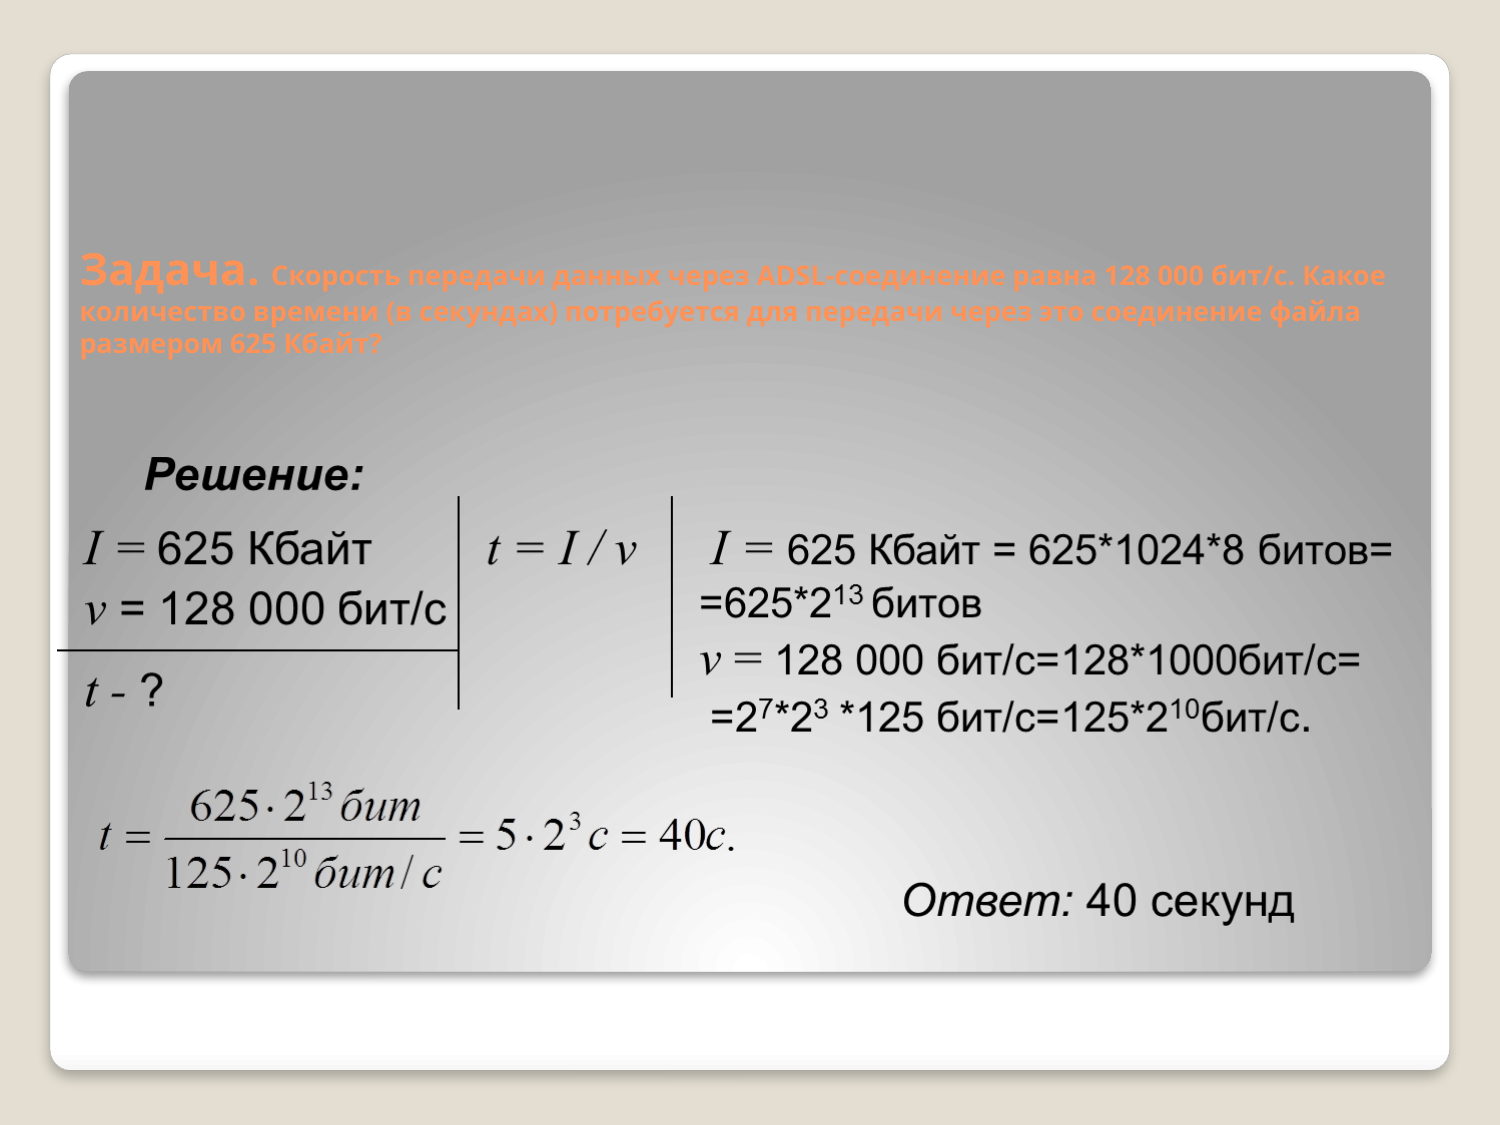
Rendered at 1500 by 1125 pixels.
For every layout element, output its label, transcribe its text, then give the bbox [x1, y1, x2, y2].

title Задача. Скорость передачи данных через ADSL-соединение равна 128 000 бит/c. Какое количество времени (в секундах) потребуется для передачи через это соединение файла размером 625 Кбайт? [64, 231, 1459, 420]
picture [53, 432, 1453, 954]
